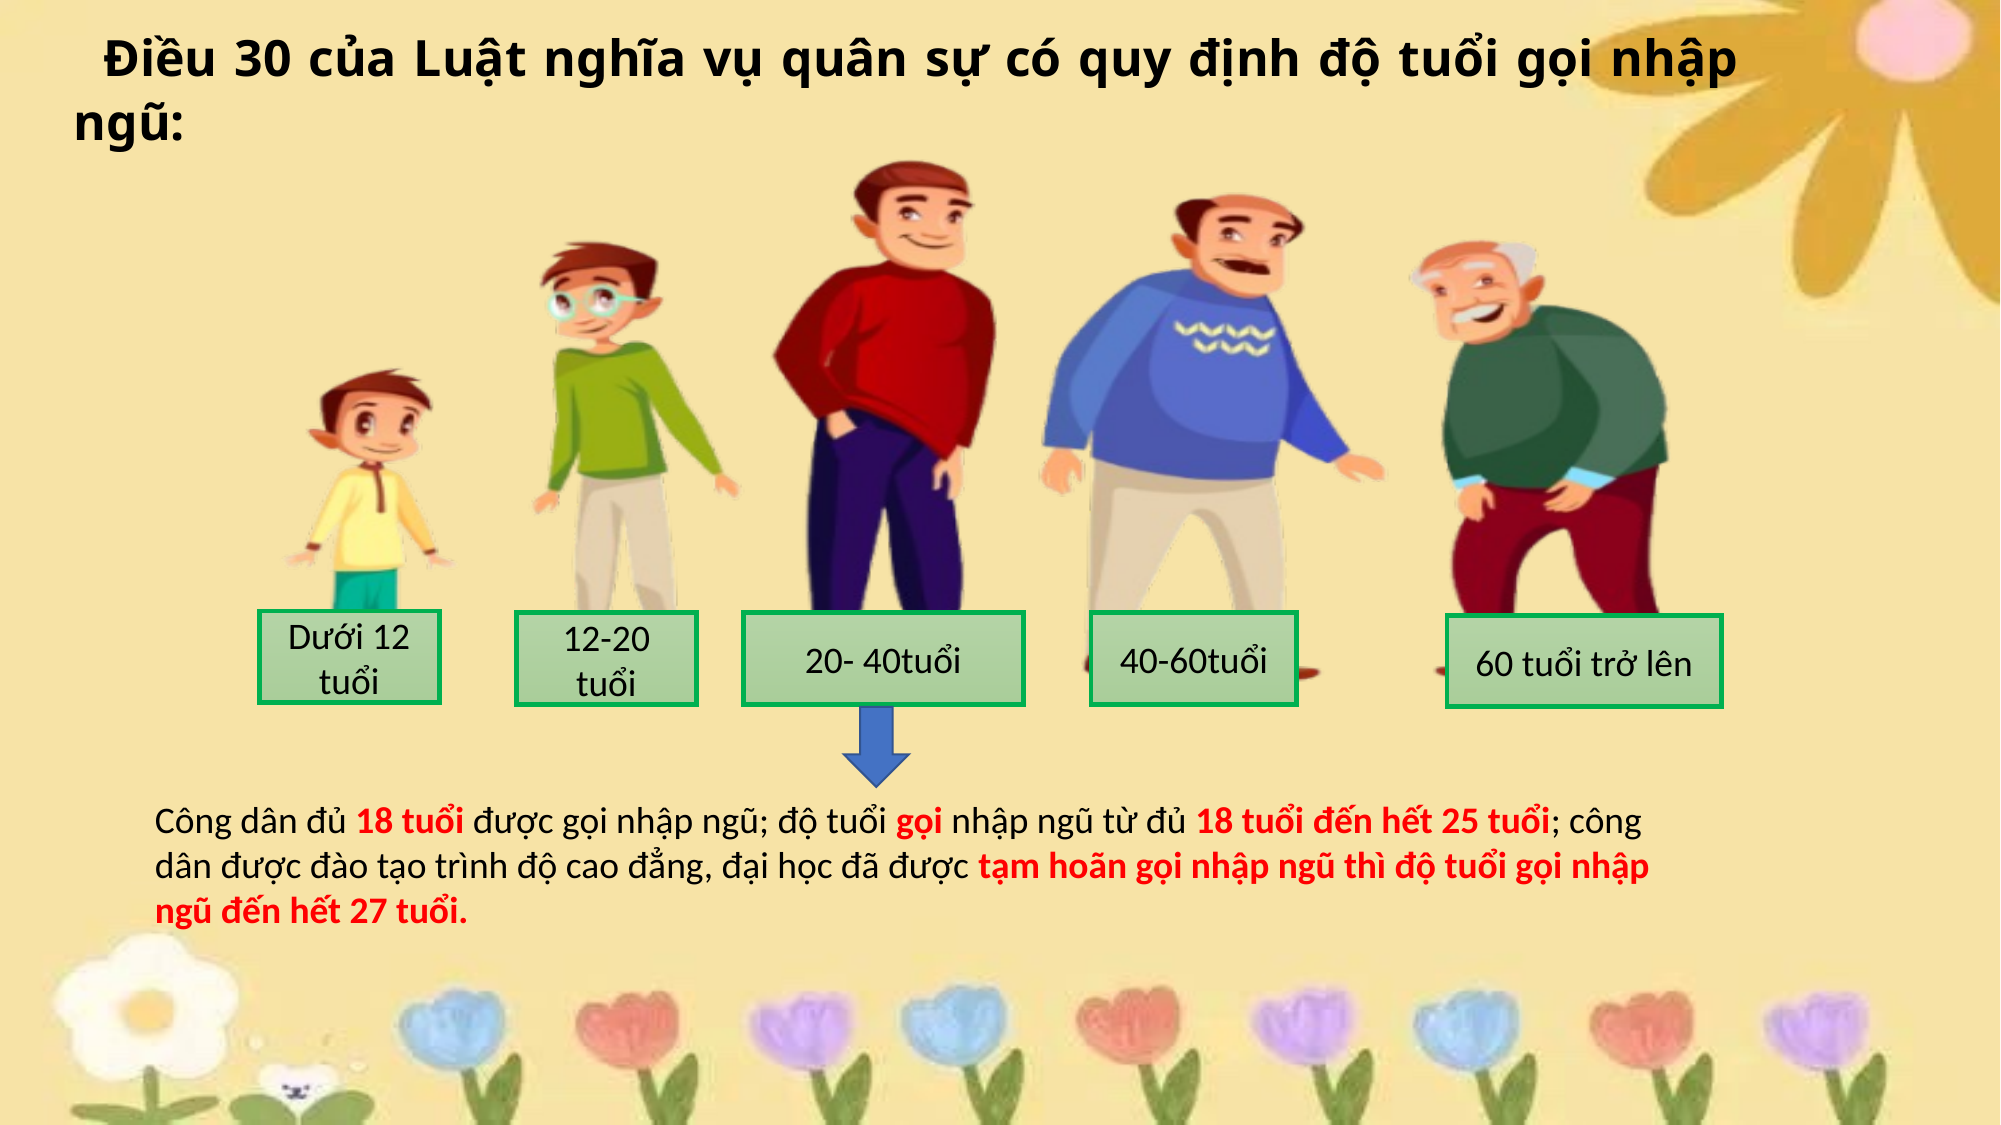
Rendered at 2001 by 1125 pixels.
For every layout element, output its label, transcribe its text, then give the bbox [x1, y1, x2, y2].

picture [0, 0, 2001, 1125]
text_box Điều 30 của Luật nghĩa vụ quân sự có quy định độ tuổi gọi nhập ngũ: [58, 14, 1754, 158]
text_box [841, 729, 912, 789]
text_box Công dân đủ 18 tuổi được gọi nhập ngũ; độ tuổi gọi nhập ngũ từ đủ 18 tuổi đến hết 25 tuổi; công dân được đào tạo trình độ cao đẳng, đại học đã được tạm hoãn gọi nhập ngũ thì độ tuổi gọi nhập ngũ đến hết 27 tuổi. [139, 789, 1689, 939]
